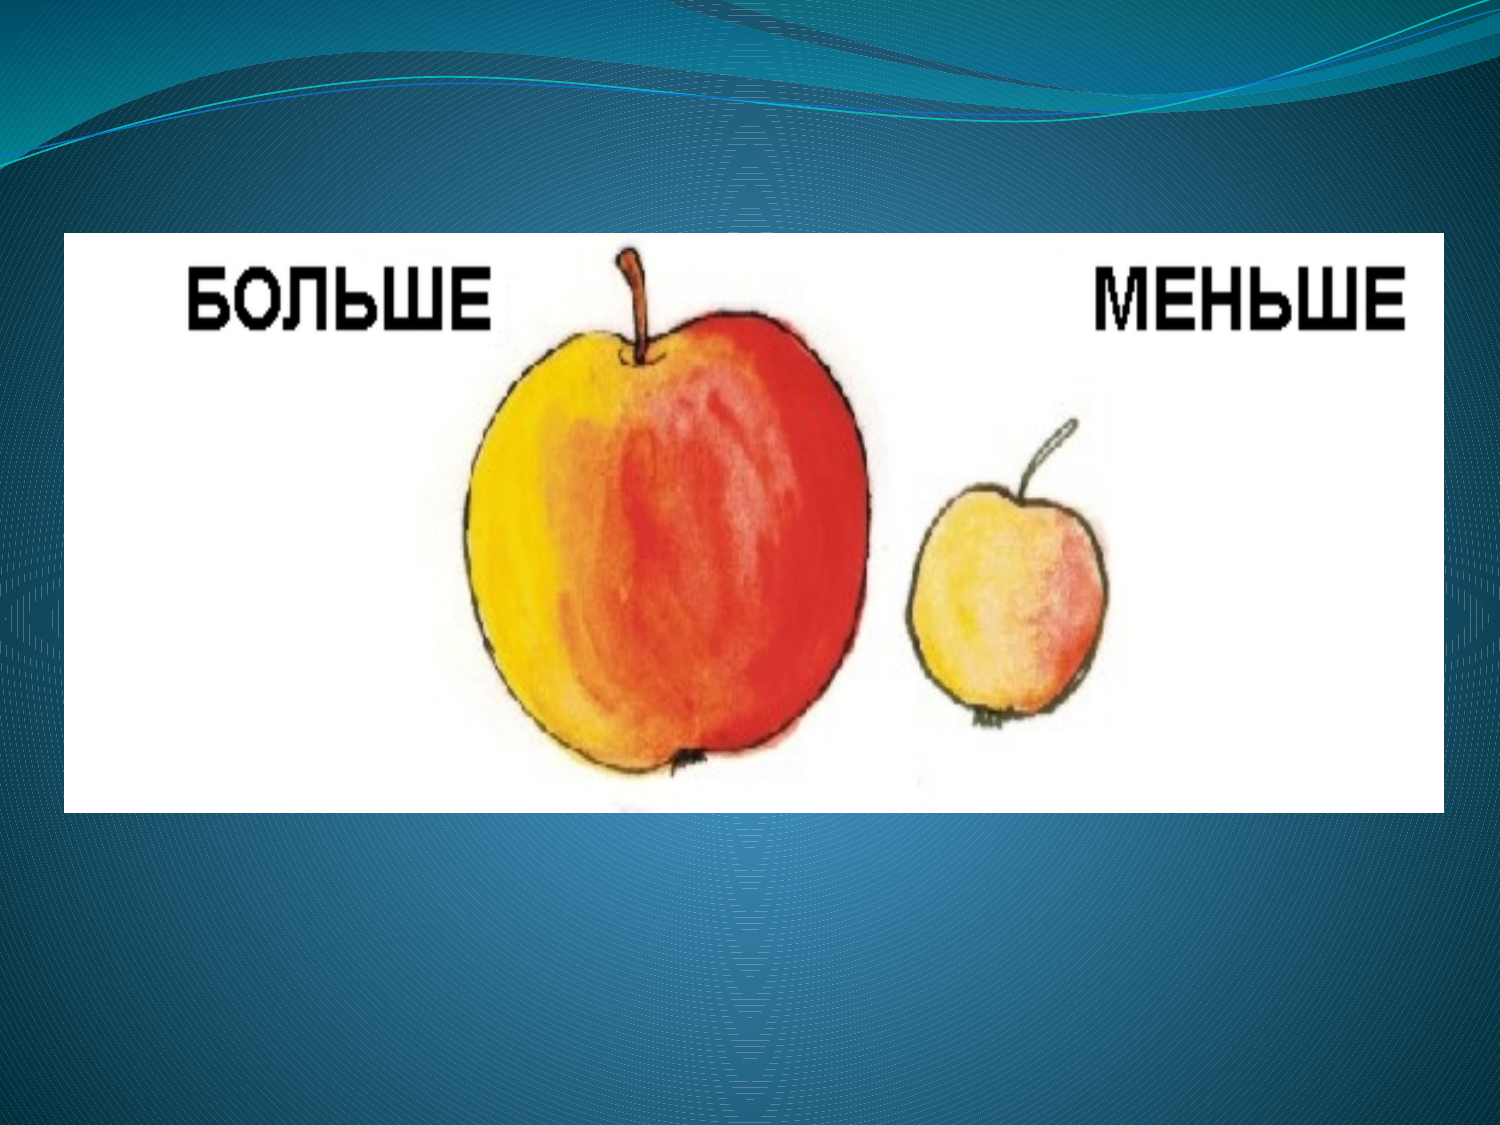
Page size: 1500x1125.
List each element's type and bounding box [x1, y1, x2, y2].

picture [64, 233, 1445, 813]
